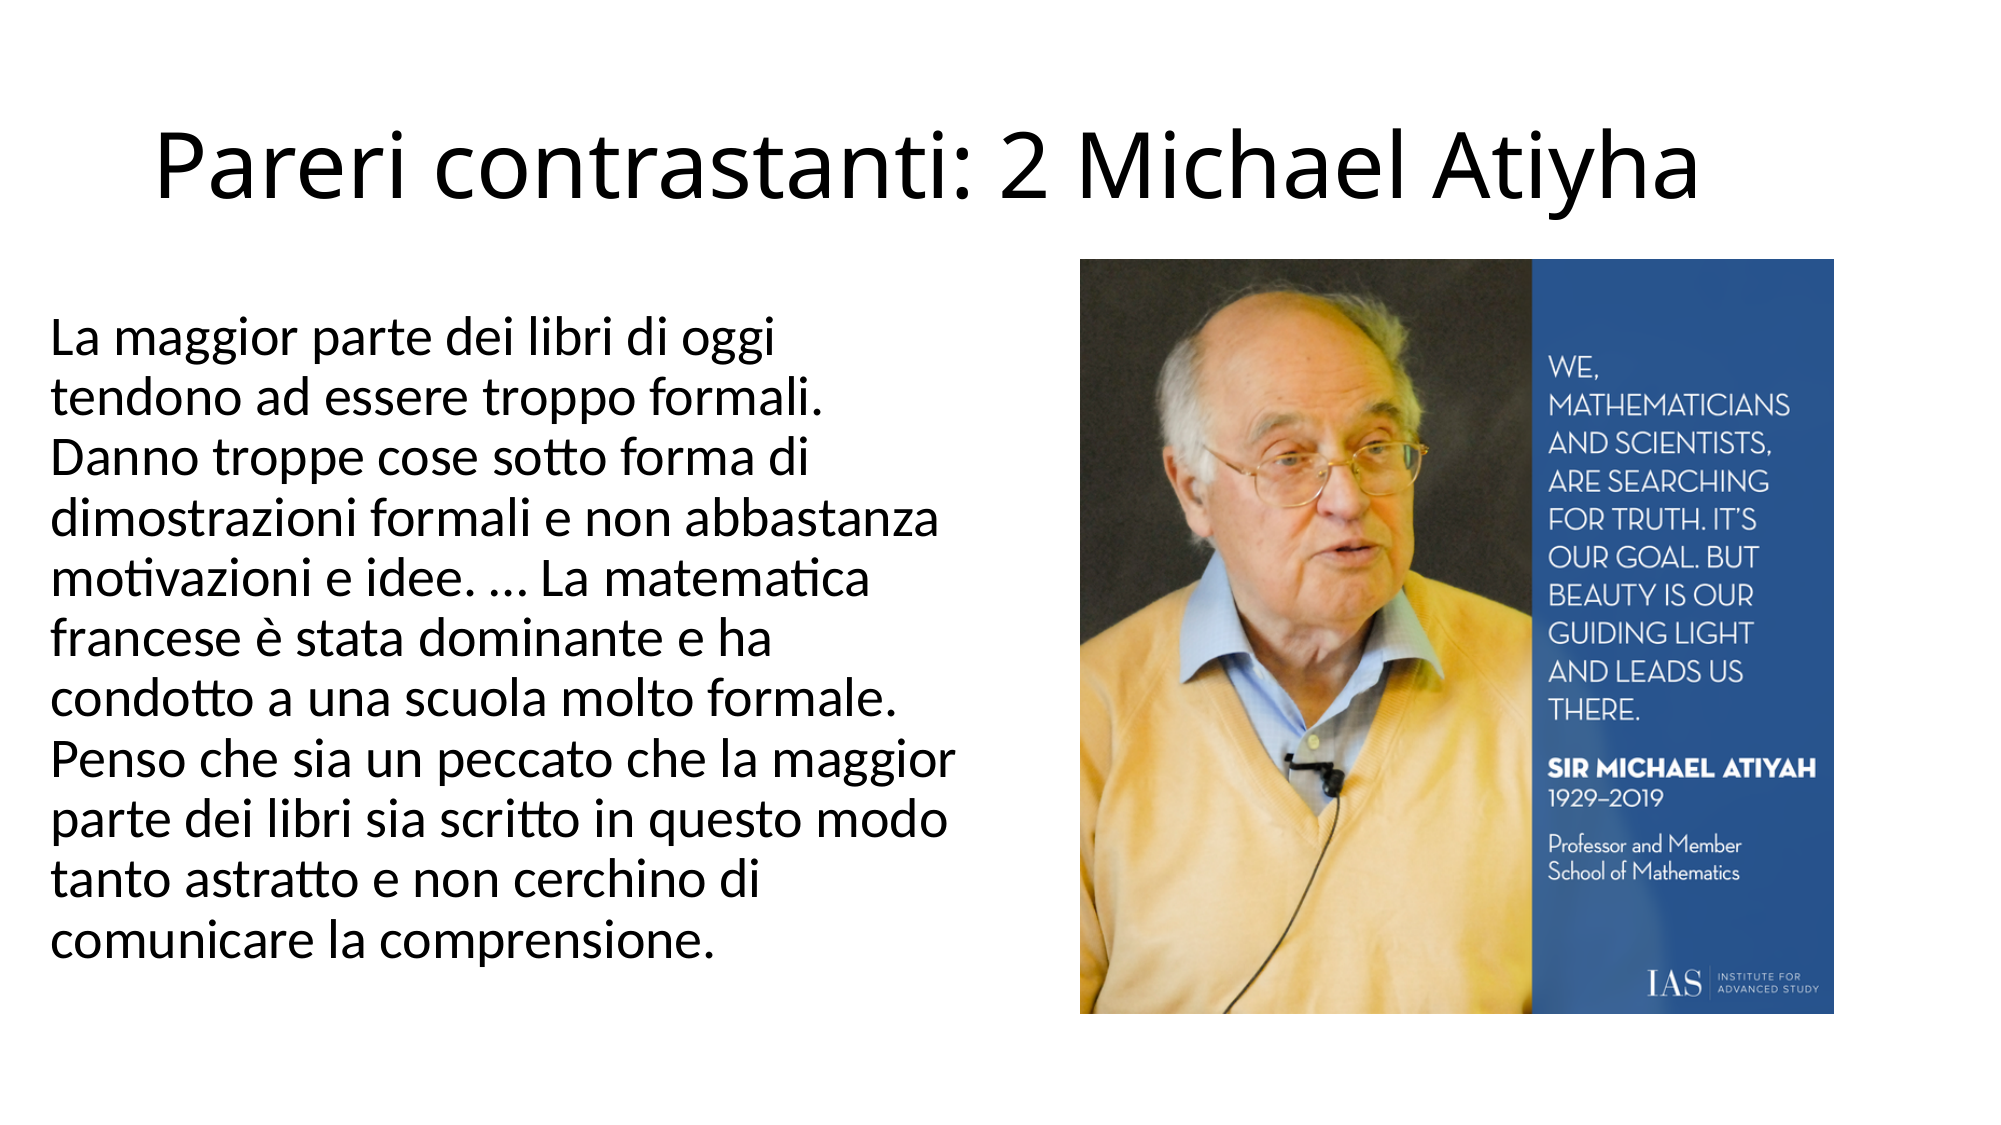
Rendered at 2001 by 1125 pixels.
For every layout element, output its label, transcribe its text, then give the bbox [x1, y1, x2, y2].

title Pareri contrastanti: 2 Michael Atiyha [137, 59, 1863, 278]
list La maggior parte dei libri di oggi tendono ad essere troppo formali. Danno troppe cose sotto forma di dimostrazioni formali e non abbastanza motivazioni e idee. … La matematica francese è stata dominante e ha condotto a una scuola molto formale. Penso che sia un peccato che la maggior parte dei libri sia scritto in questo modo tanto astratto e non cerchino di comunicare la comprensione. [35, 299, 988, 1014]
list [1080, 259, 1834, 1014]
